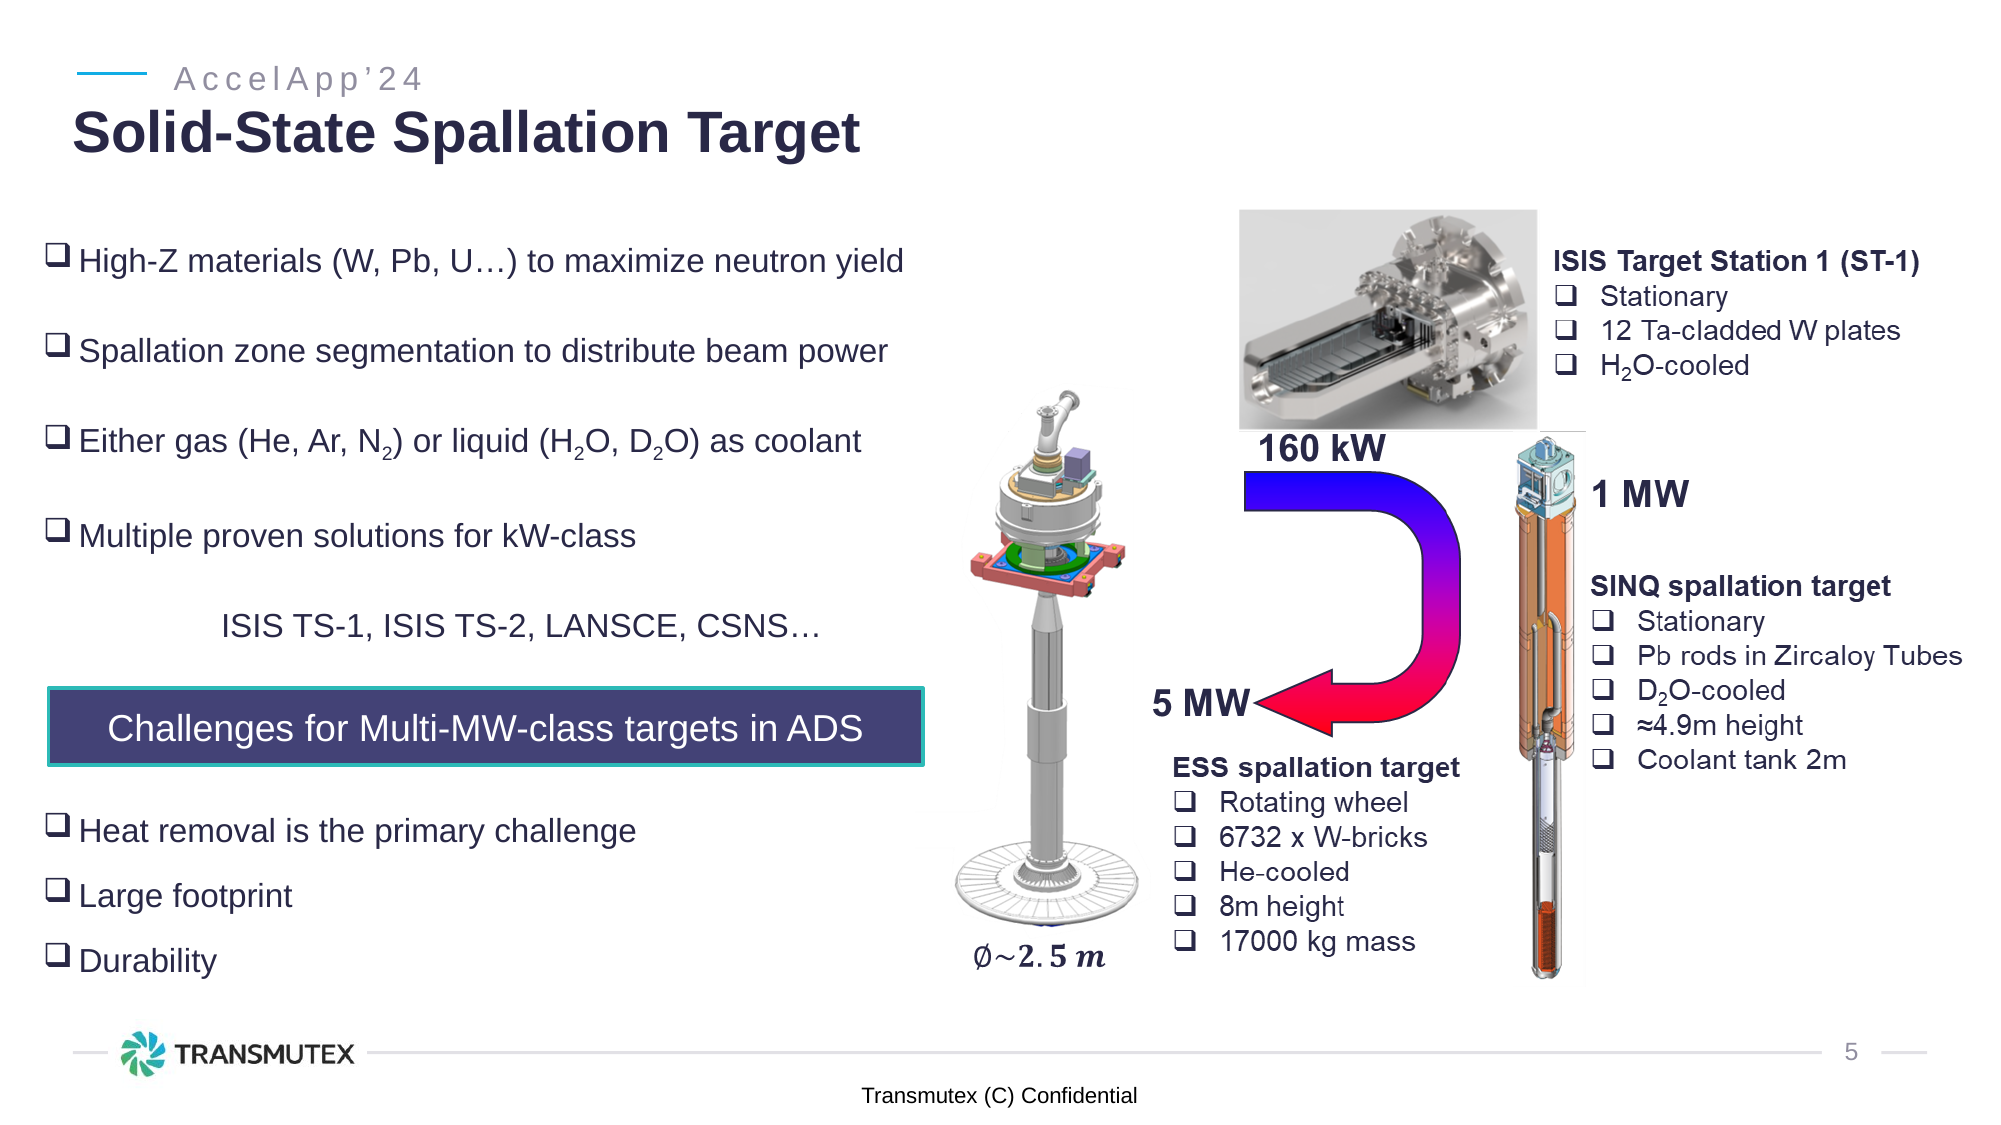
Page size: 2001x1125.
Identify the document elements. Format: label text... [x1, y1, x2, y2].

picture [108, 1019, 367, 1089]
title Solid-State Spallation Target [57, 95, 1928, 174]
text_box Heat removal is the primary challenge Large footprint Durability [28, 802, 915, 987]
text_box Challenges for Multi-MW-class targets in ADS [48, 688, 915, 765]
list AccelApp’24 [158, 53, 951, 105]
slide_number 5 [1821, 1028, 1882, 1082]
text_box High-Z materials (W, Pb, U…) to maximize neutron yield Spallation zone segmentation to distribute beam power Either gas (He, Ar, N2) or liquid (H2O, D2O) as coolant Multiple proven solutions for kW-class ISIS TS-1, ISIS TS-2, LANSCE, CSNS… [28, 231, 915, 652]
picture [915, 209, 1979, 987]
